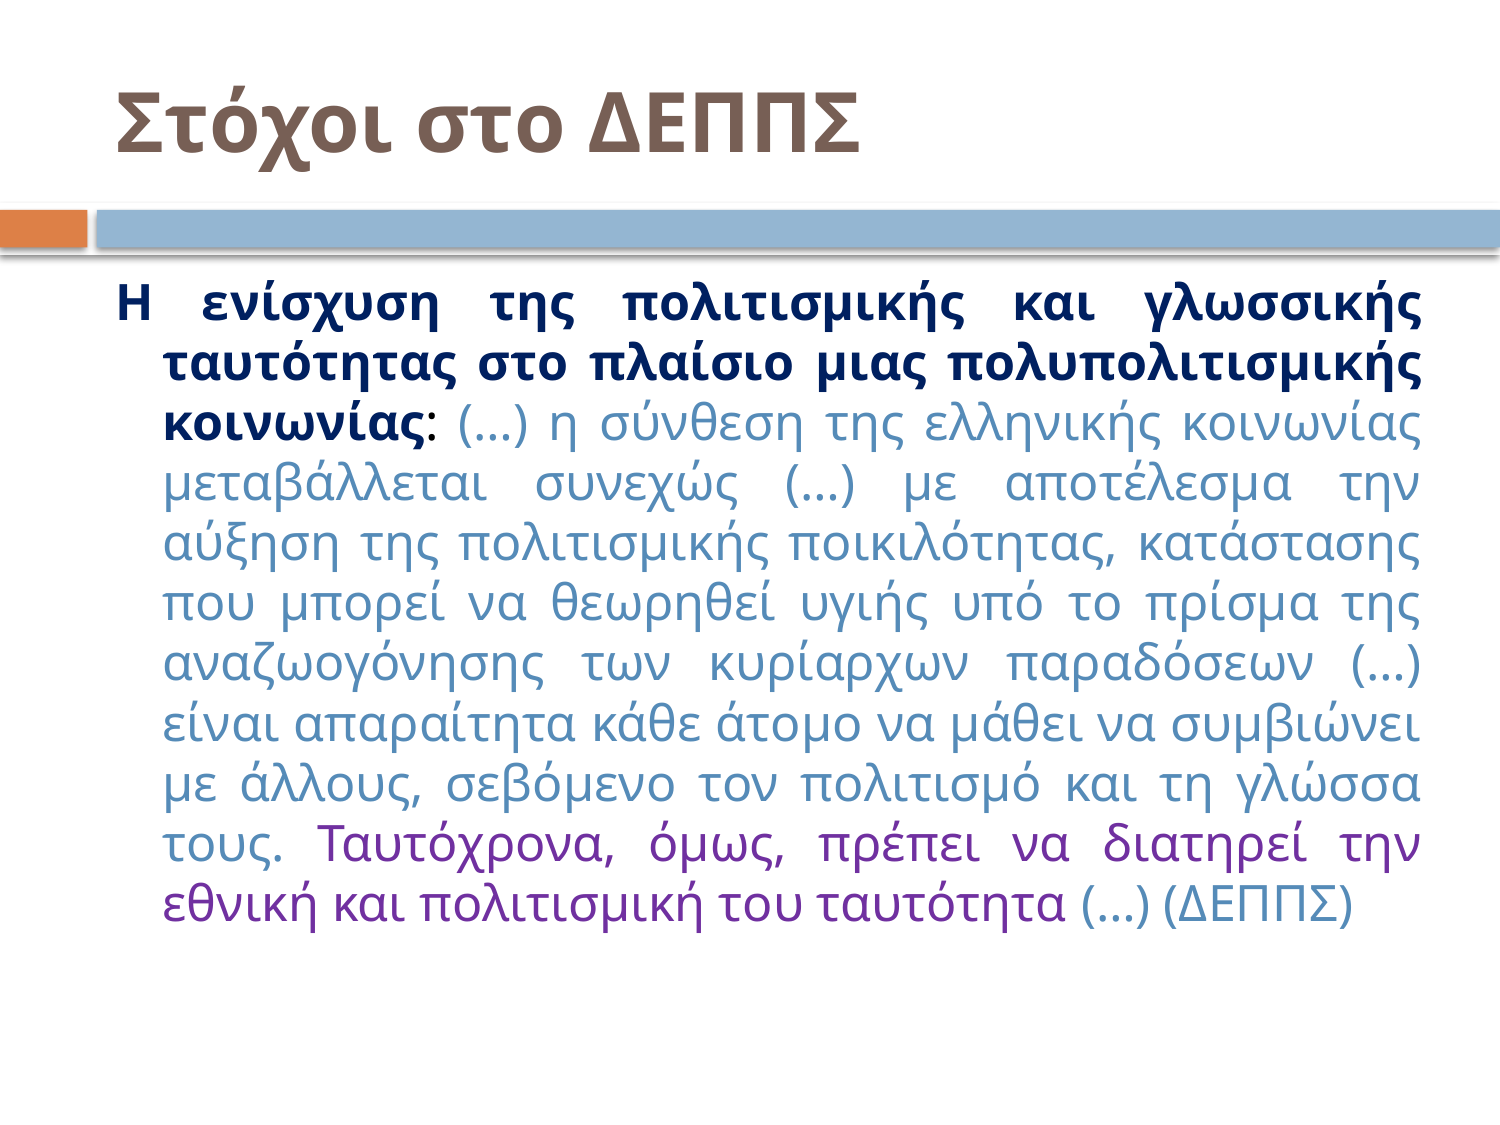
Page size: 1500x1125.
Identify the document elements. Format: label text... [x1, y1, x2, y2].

title Στόχοι στο ΔΕΠΠΣ [100, 37, 1439, 201]
list Η ενίσχυση της πολιτισμικής και γλωσσικής ταυτότητας στο πλαίσιο μιας πολυπολιτισμικής κοινωνίας: (…) η σύνθεση της ελληνικής κοινωνίας μεταβάλλεται συνεχώς (…) με αποτέλεσμα την αύξηση της πολιτισμικής ποικιλότητας, κατάστασης που μπορεί να θεωρηθεί υγιής υπό το πρίσμα της αναζωογόνησης των κυρίαρχων παραδόσεων (…) είναι απαραίτητα κάθε άτομο να μάθει να συμβιώνει με άλλους, σεβόμενο τον πολιτισμό και τη γλώσσα τους. Ταυτόχρονα, όμως, πρέπει να διατηρεί την εθνική και πολιτισμική του ταυτότητα (…) (ΔΕΠΠΣ) [100, 262, 1439, 1001]
